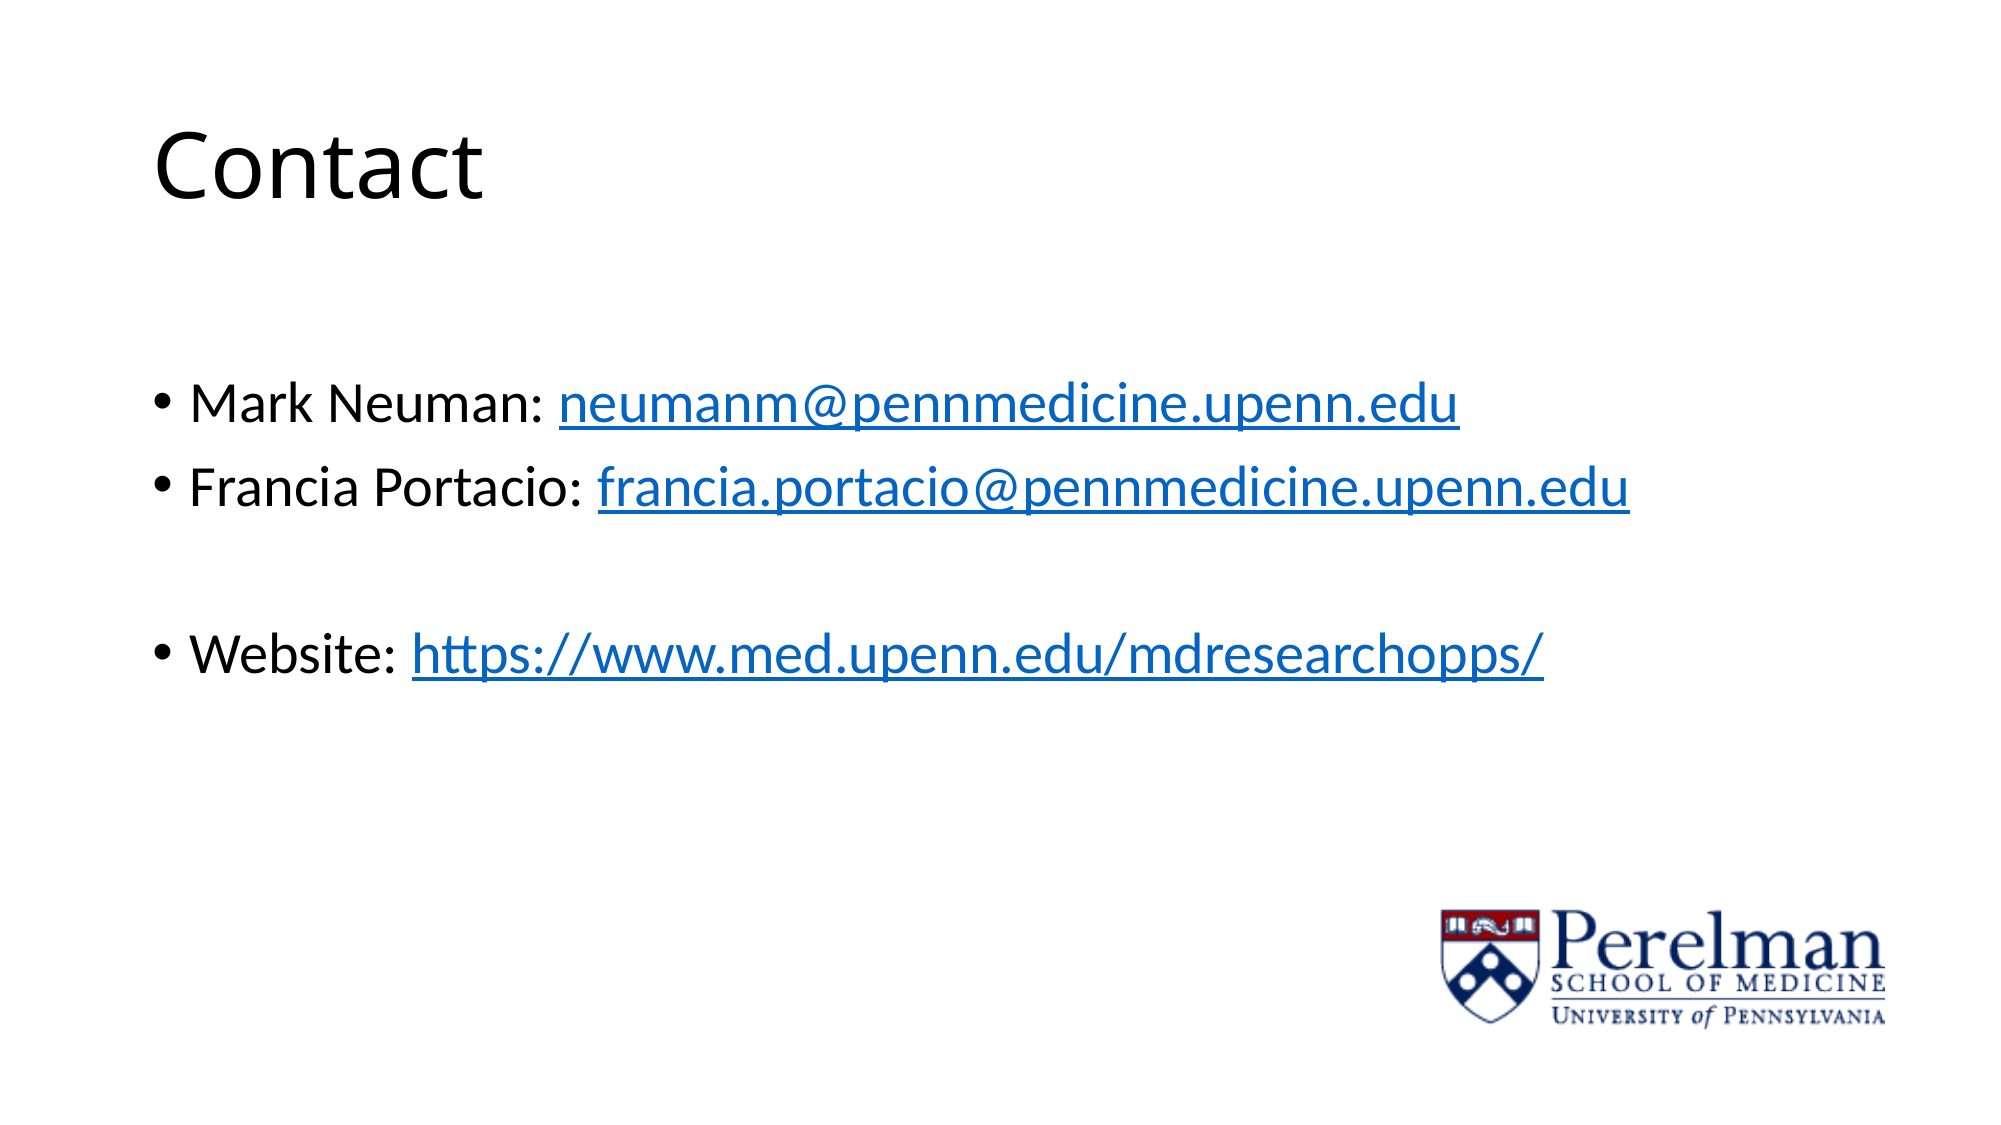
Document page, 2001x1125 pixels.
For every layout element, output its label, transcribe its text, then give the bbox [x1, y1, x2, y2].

picture [1440, 906, 1885, 1032]
list Mark Neuman: neumanm@pennmedicine.upenn.edu Francia Portacio: francia.portacio@pennmedicine.upenn.edu Website: https://www.med.upenn.edu/mdresearchopps/ [137, 364, 1863, 761]
title Contact [137, 59, 1863, 278]
